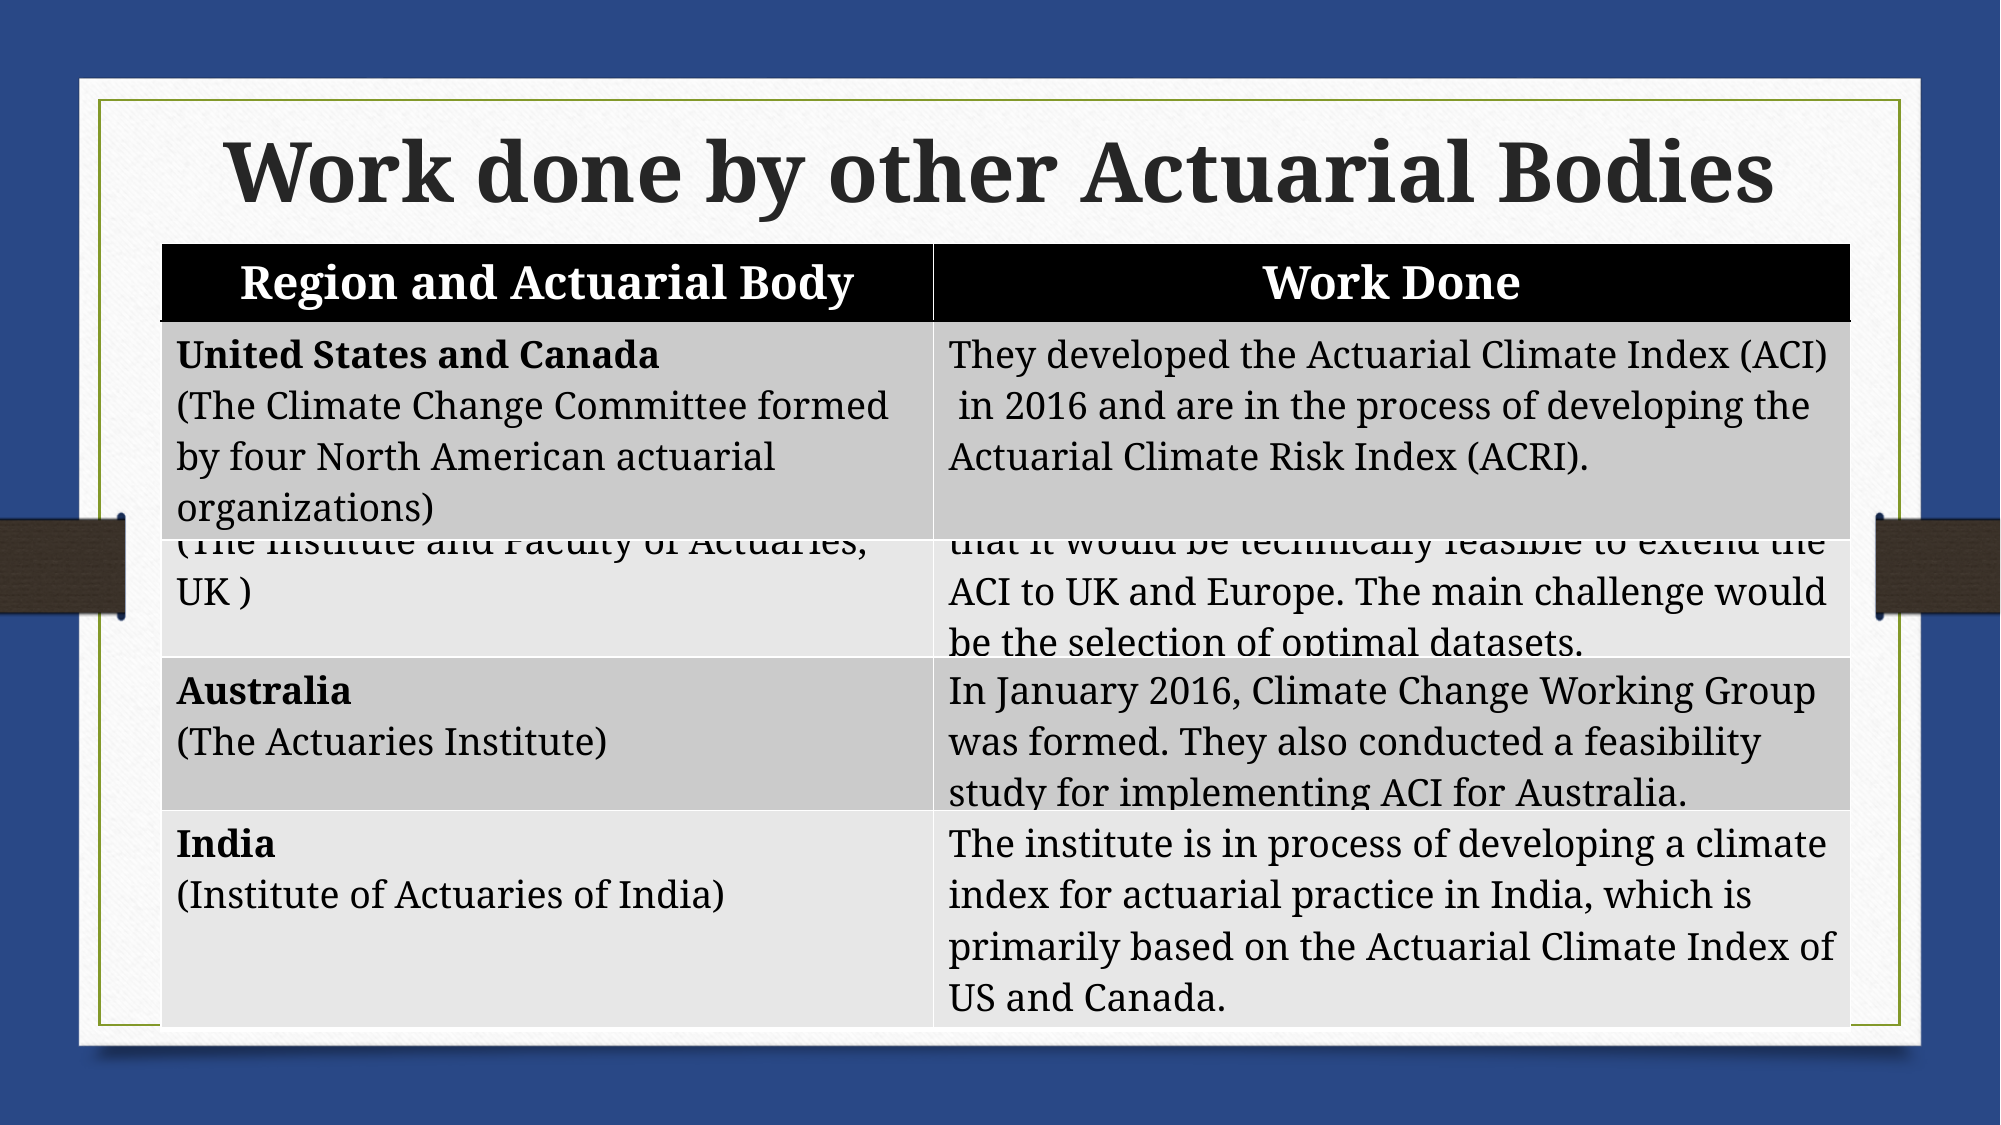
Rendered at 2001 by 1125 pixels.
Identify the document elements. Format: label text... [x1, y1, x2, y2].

table_header In January 2016, Climate Change Working Group was formed. They also conducted a feasibility study for implementing ACI for Australia. [934, 658, 1850, 810]
table_header Australia (The Actuaries Institute) [162, 658, 933, 810]
text_box Work done by other Actuarial Bodies [102, 101, 1898, 236]
table_cell They developed the Actuarial Climate Index (ACI) in 2016 and are in the process of developing the Actuarial Climate Risk Index (ACRI). [934, 322, 1850, 539]
table_header UK and Europe (The Institute and Faculty of Actuaries, UK ) [162, 541, 933, 656]
table_header Work Done [934, 244, 1850, 320]
table_header Region and Actuarial Body [162, 244, 933, 320]
table_header A feasibility study conducted in 2015 concluded that it would be technically feasible to extend the ACI to UK and Europe. The main challenge would be the selection of optimal datasets. [934, 541, 1850, 656]
picture [0, 0, 2001, 1125]
table_header The institute is in process of developing a climate index for actuarial practice in India, which is primarily based on the Actuarial Climate Index of US and Canada. [934, 811, 1850, 1027]
table_header India (Institute of Actuaries of India) [162, 811, 933, 1027]
table_cell United States and Canada (The Climate Change Committee formed by four North American actuarial organizations) [162, 322, 933, 539]
